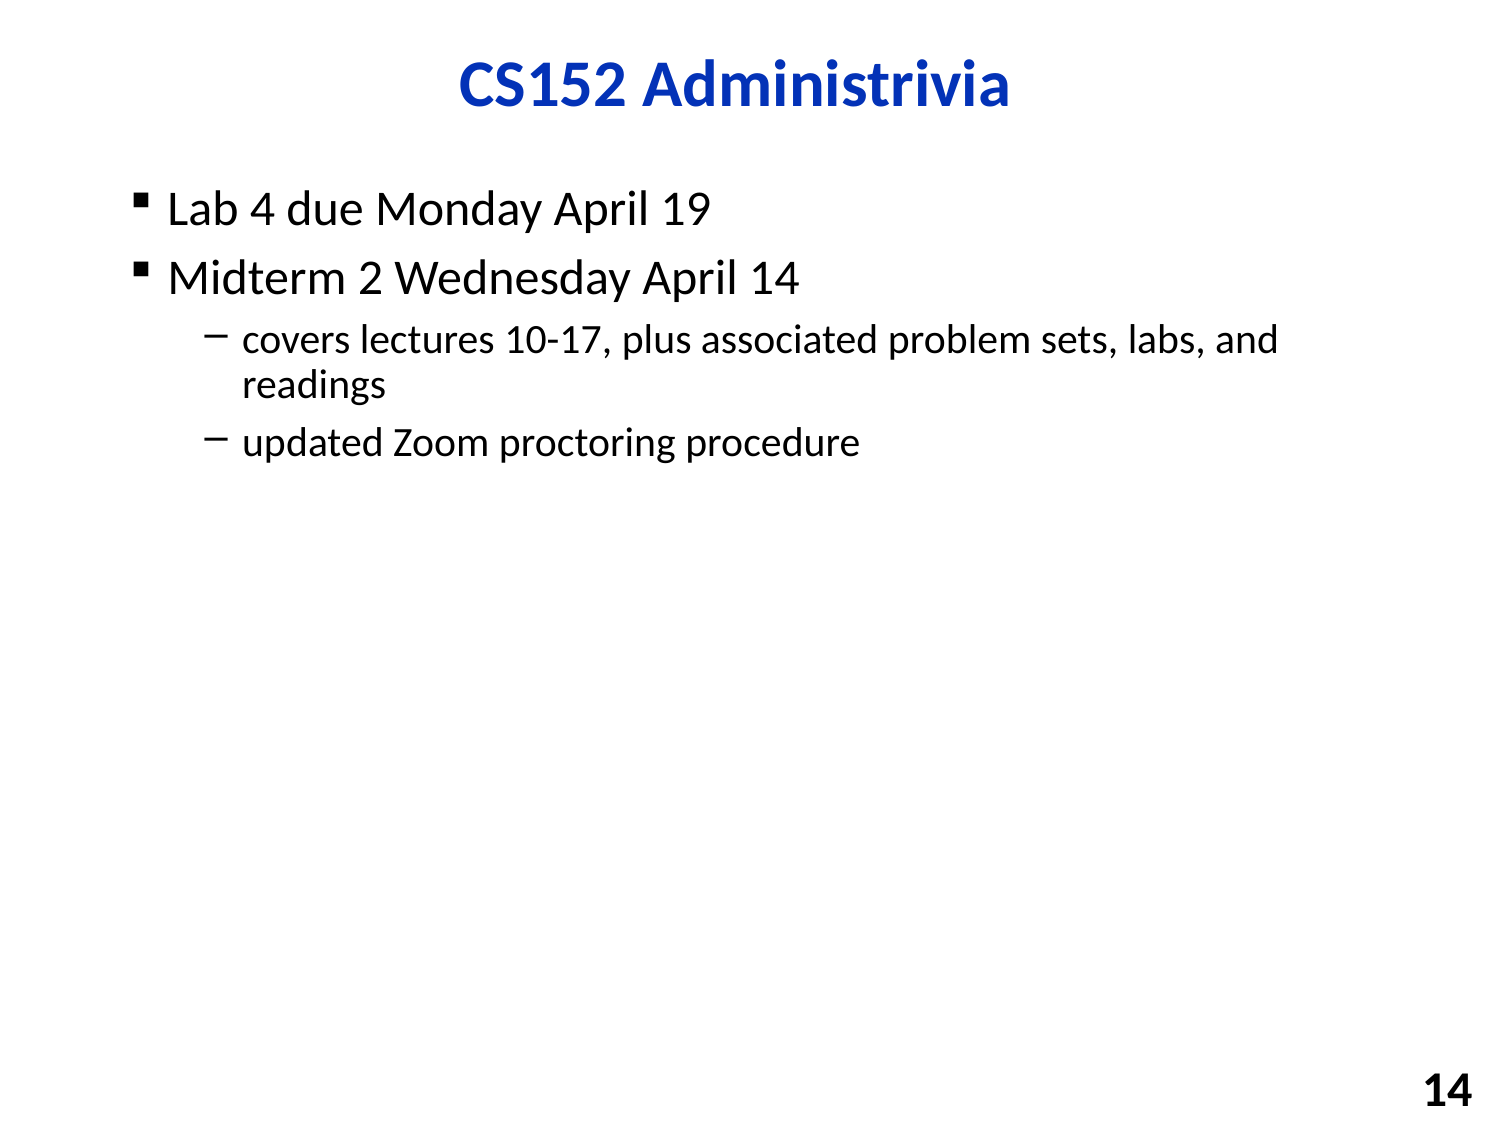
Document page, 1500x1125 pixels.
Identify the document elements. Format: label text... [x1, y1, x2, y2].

title CS152 Administrivia [137, 24, 1335, 147]
slide_number 14 [1174, 1062, 1488, 1111]
list Lab 4 due Monday April 19 Midterm 2 Wednesday April 14 covers lectures 10-17, plus associated problem sets, labs, and readings updated Zoom proctoring procedure [114, 174, 1376, 1005]
